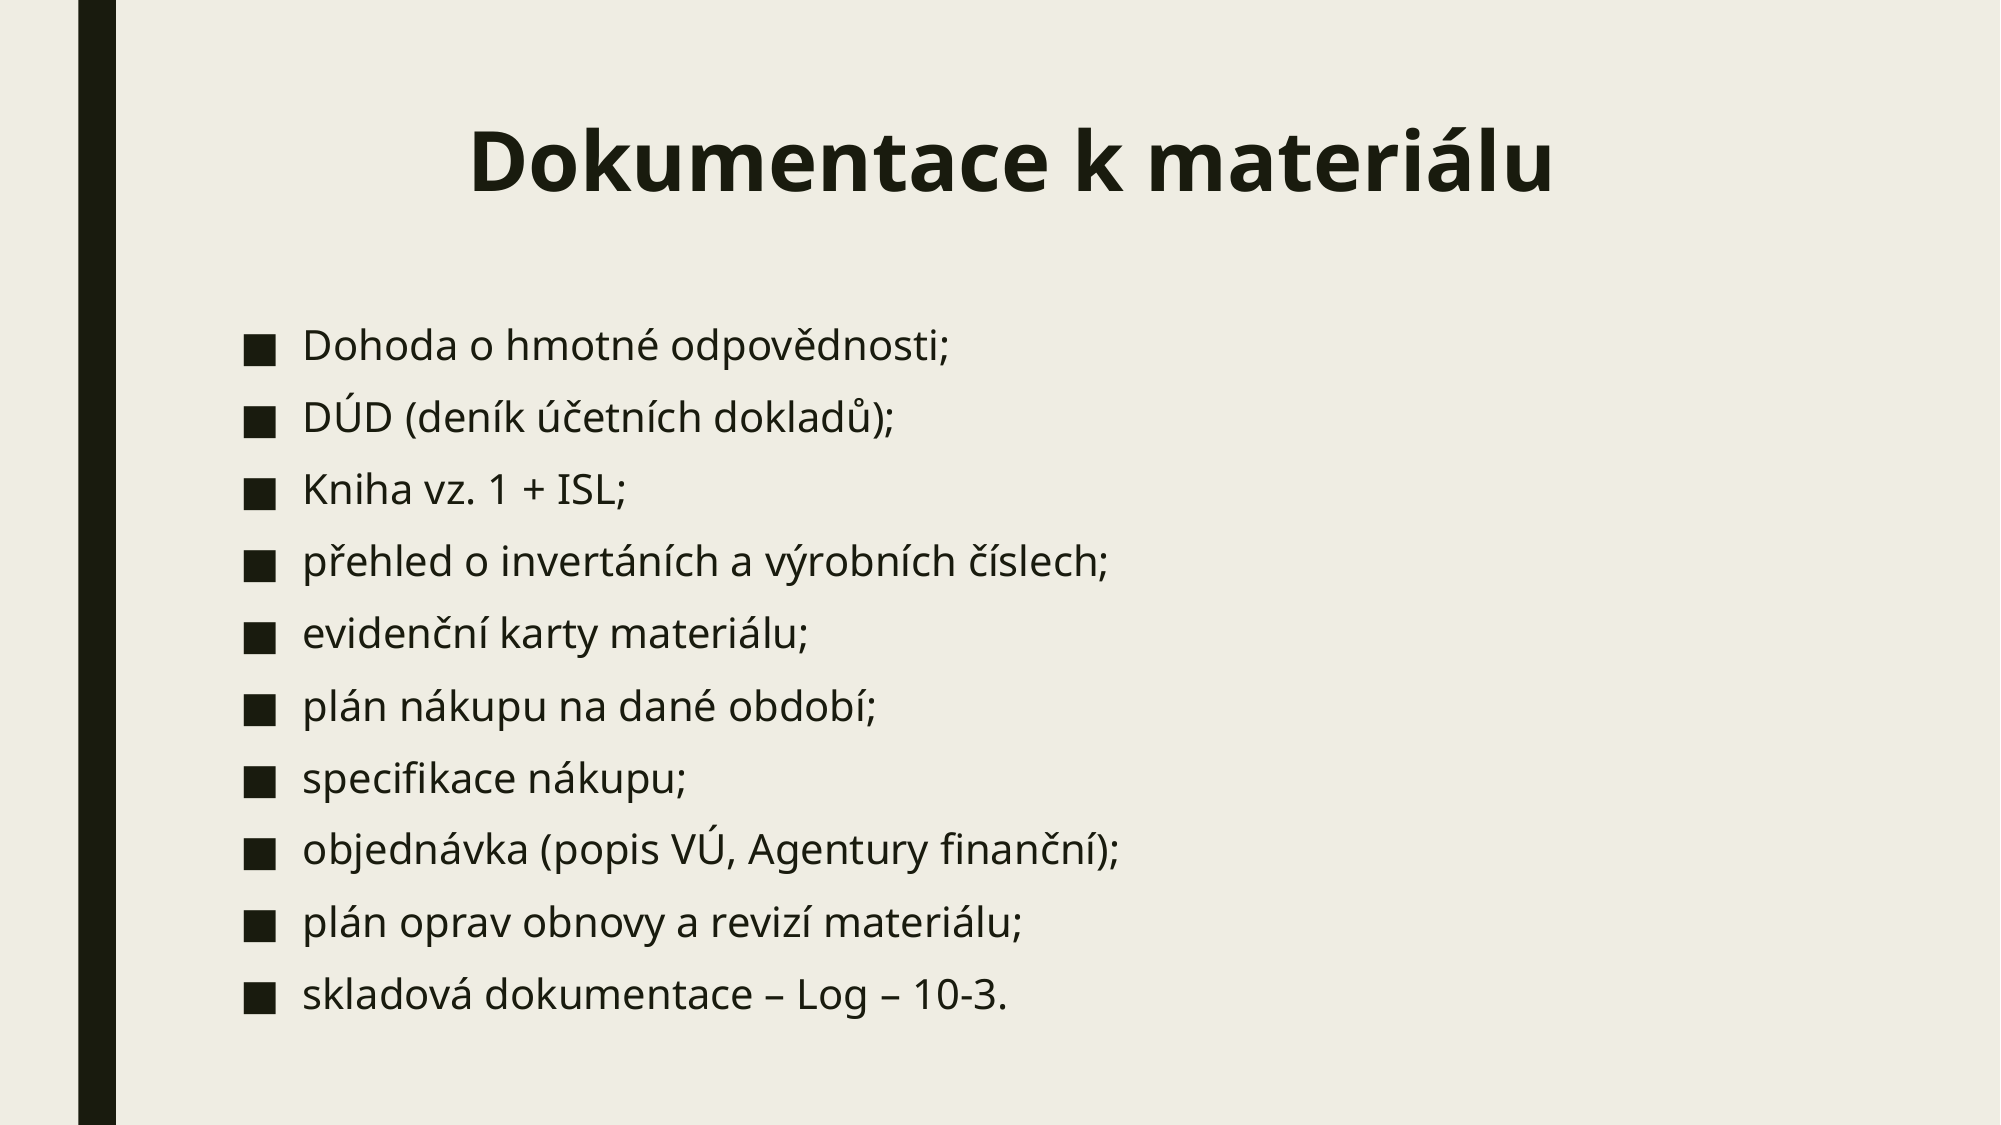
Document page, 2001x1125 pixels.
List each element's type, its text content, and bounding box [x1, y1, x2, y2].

list Dohoda o hmotné odpovědnosti; DÚD (deník účetních dokladů); Kniha vz. 1 + ISL; přehled o invertáních a výrobních číslech; evidenční karty materiálu; plán nákupu na dané období; specifikace nákupu; objednávka (popis VÚ, Agentury finanční); plán oprav obnovy a revizí materiálu; skladová dokumentace – Log – 10-3. [225, 315, 1800, 1059]
title Dokumentace k materiálu [225, 112, 1800, 315]
